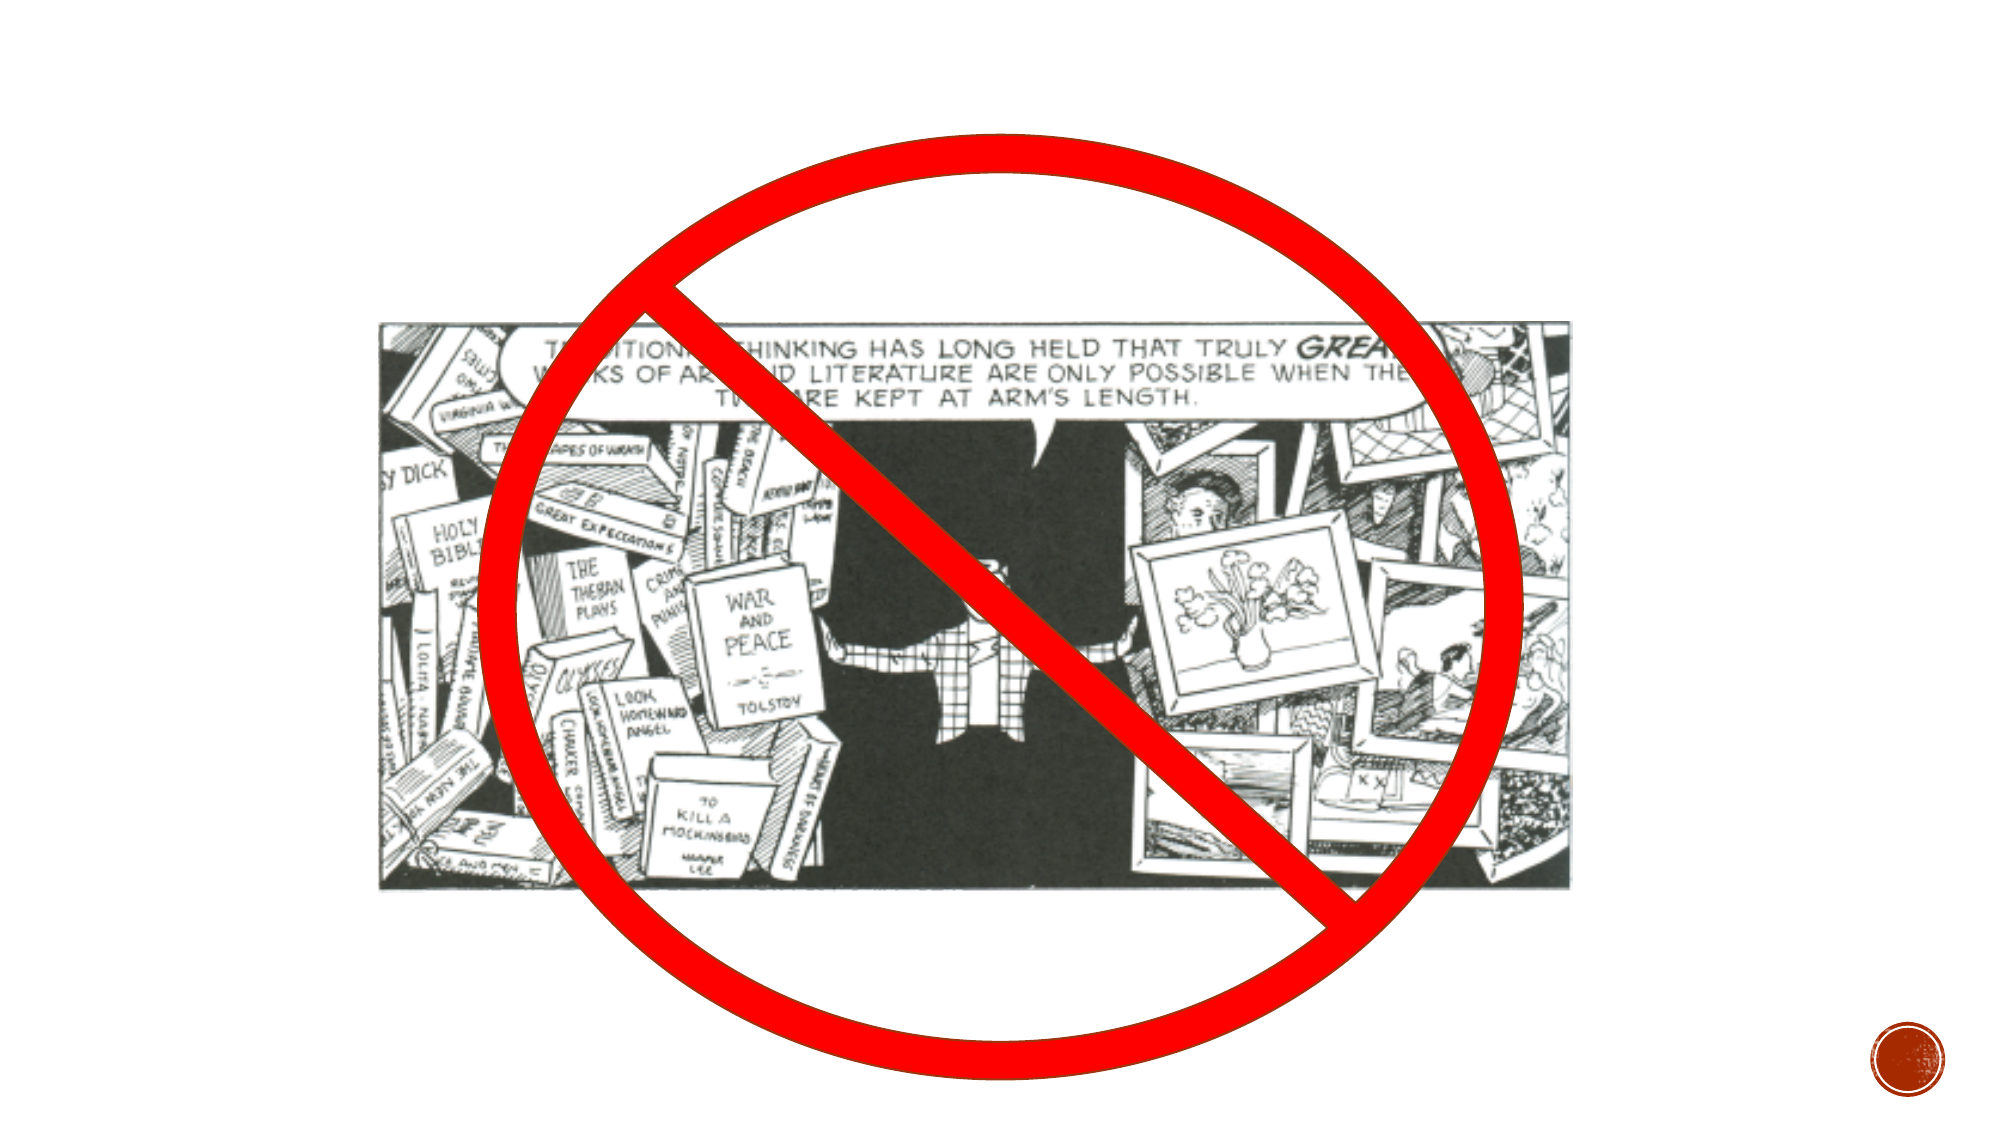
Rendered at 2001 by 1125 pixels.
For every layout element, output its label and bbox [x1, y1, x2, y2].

text_box [584, 894, 1417, 1081]
text_box [583, 133, 1418, 321]
list [379, 322, 1571, 892]
